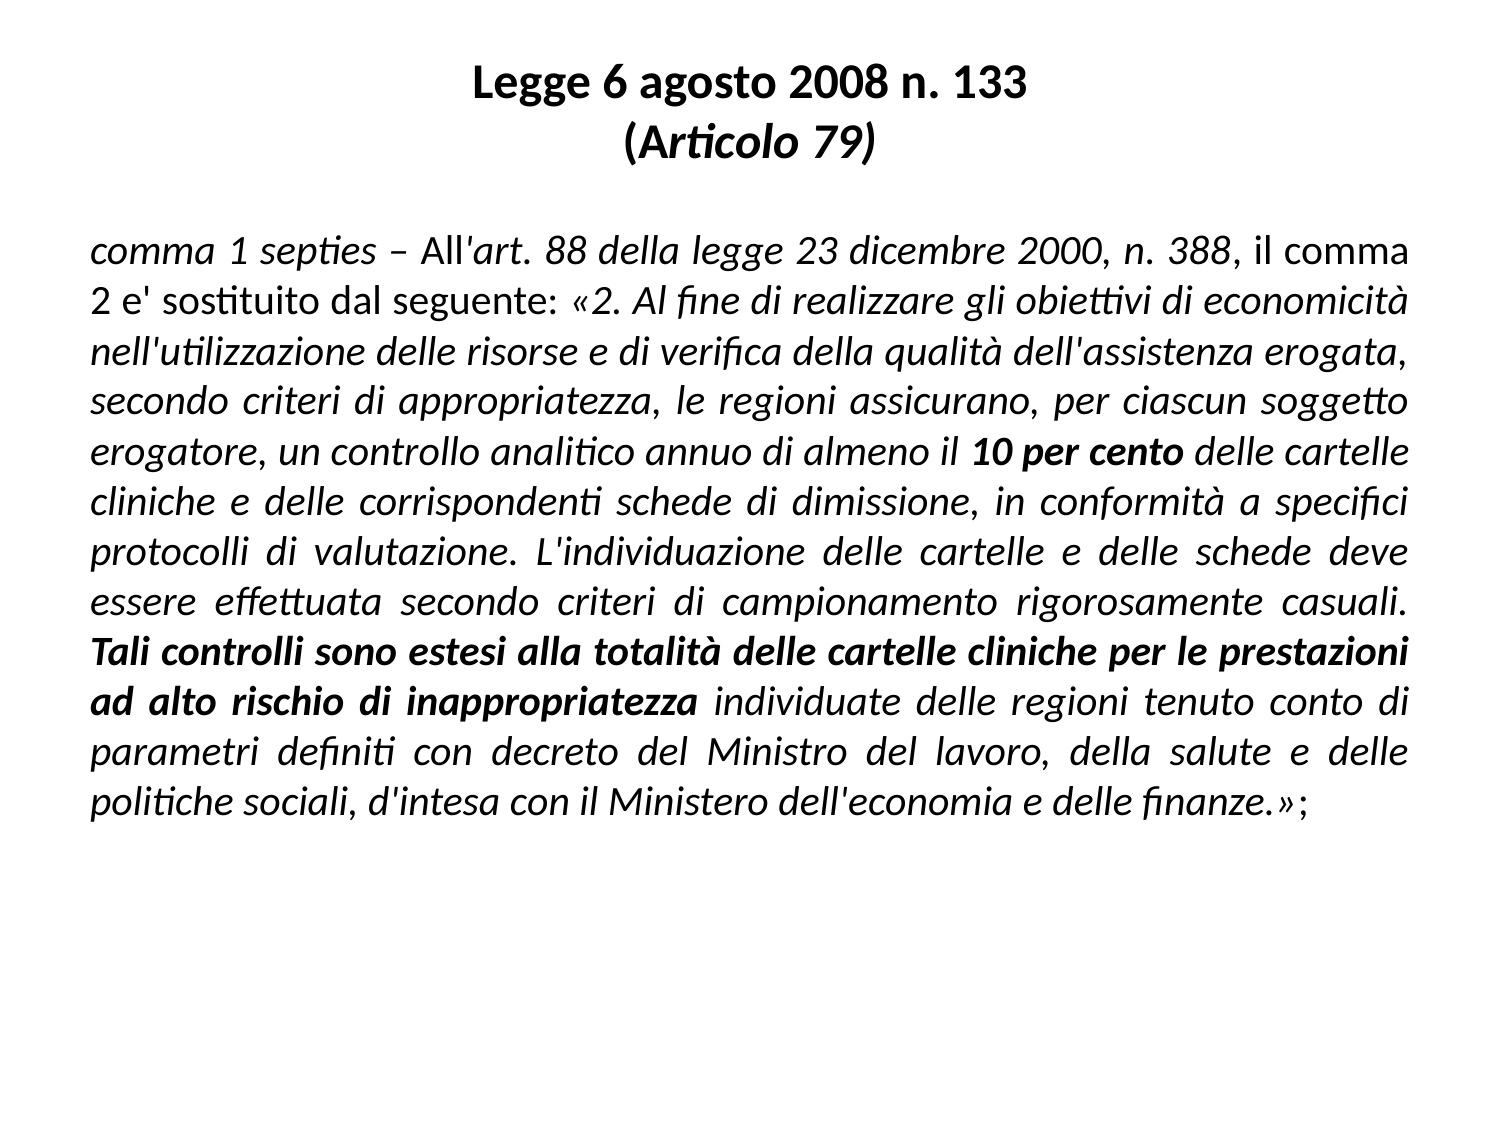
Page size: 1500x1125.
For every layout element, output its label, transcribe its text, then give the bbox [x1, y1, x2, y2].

list comma 1 septies – All'art. 88 della legge 23 dicembre 2000, n. 388, il comma 2 e' sostituito dal seguente: «2. Al fine di realizzare gli obiettivi di economicità nell'utilizzazione delle risorse e di verifica della qualità dell'assistenza erogata, secondo criteri di appropriatezza, le regioni assicurano, per ciascun soggetto erogatore, un controllo analitico annuo di almeno il 10 per cento delle cartelle cliniche e delle corrispondenti schede di dimissione, in conformità a specifici protocolli di valutazione. L'individuazione delle cartelle e delle schede deve essere effettuata secondo criteri di campionamento rigorosamente casuali. Tali controlli sono estesi alla totalità delle cartelle cliniche per le prestazioni ad alto rischio di inappropriatezza individuate delle regioni tenuto conto di parametri definiti con decreto del Ministro del lavoro, della salute e delle politiche sociali, d'intesa con il Ministero dell'economia e delle finanze.»; [75, 215, 1425, 1031]
title Legge 6 agosto 2008 n. 133 (Articolo 79) [75, 45, 1425, 215]
